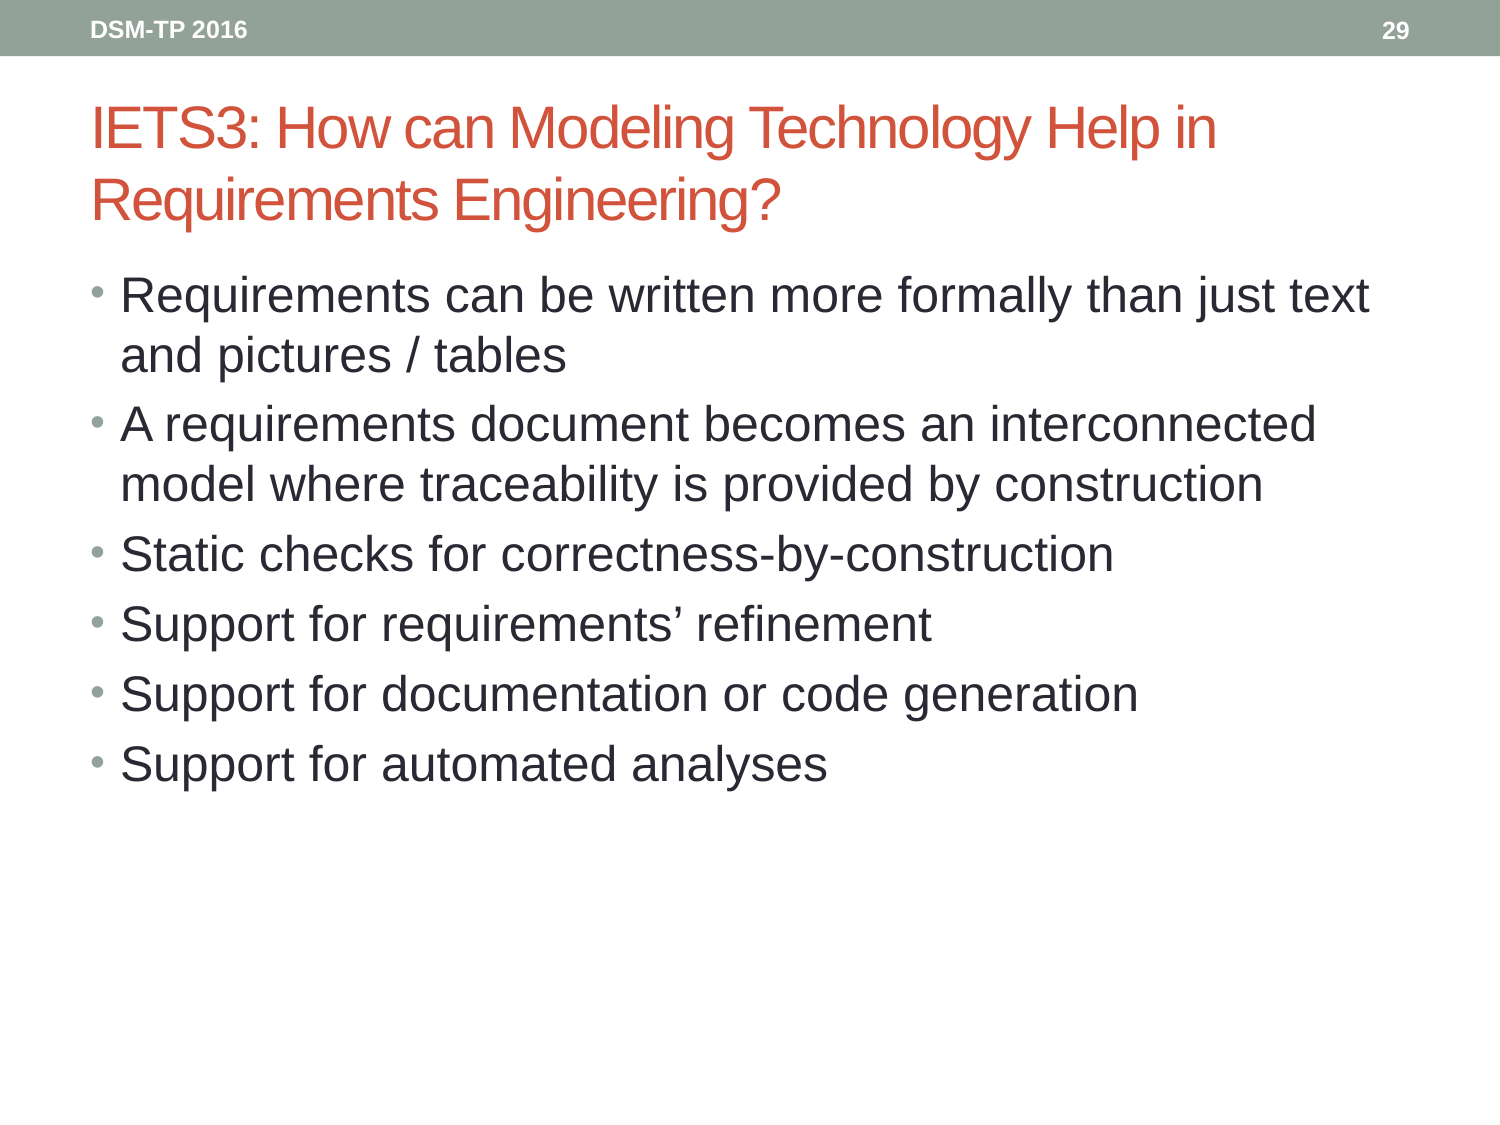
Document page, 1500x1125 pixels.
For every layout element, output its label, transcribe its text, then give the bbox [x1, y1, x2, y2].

slide_number 29 [1250, 2, 1425, 57]
title IETS3: How can Modeling Technology Help in Requirements Engineering? [75, 79, 1425, 242]
list Requirements can be written more formally than just text and pictures / tables A requirements document becomes an interconnected model where traceability is provided by construction Static checks for correctness-by-construction Support for requirements’ refinement Support for documentation or code generation Support for automated analyses [75, 254, 1425, 1055]
